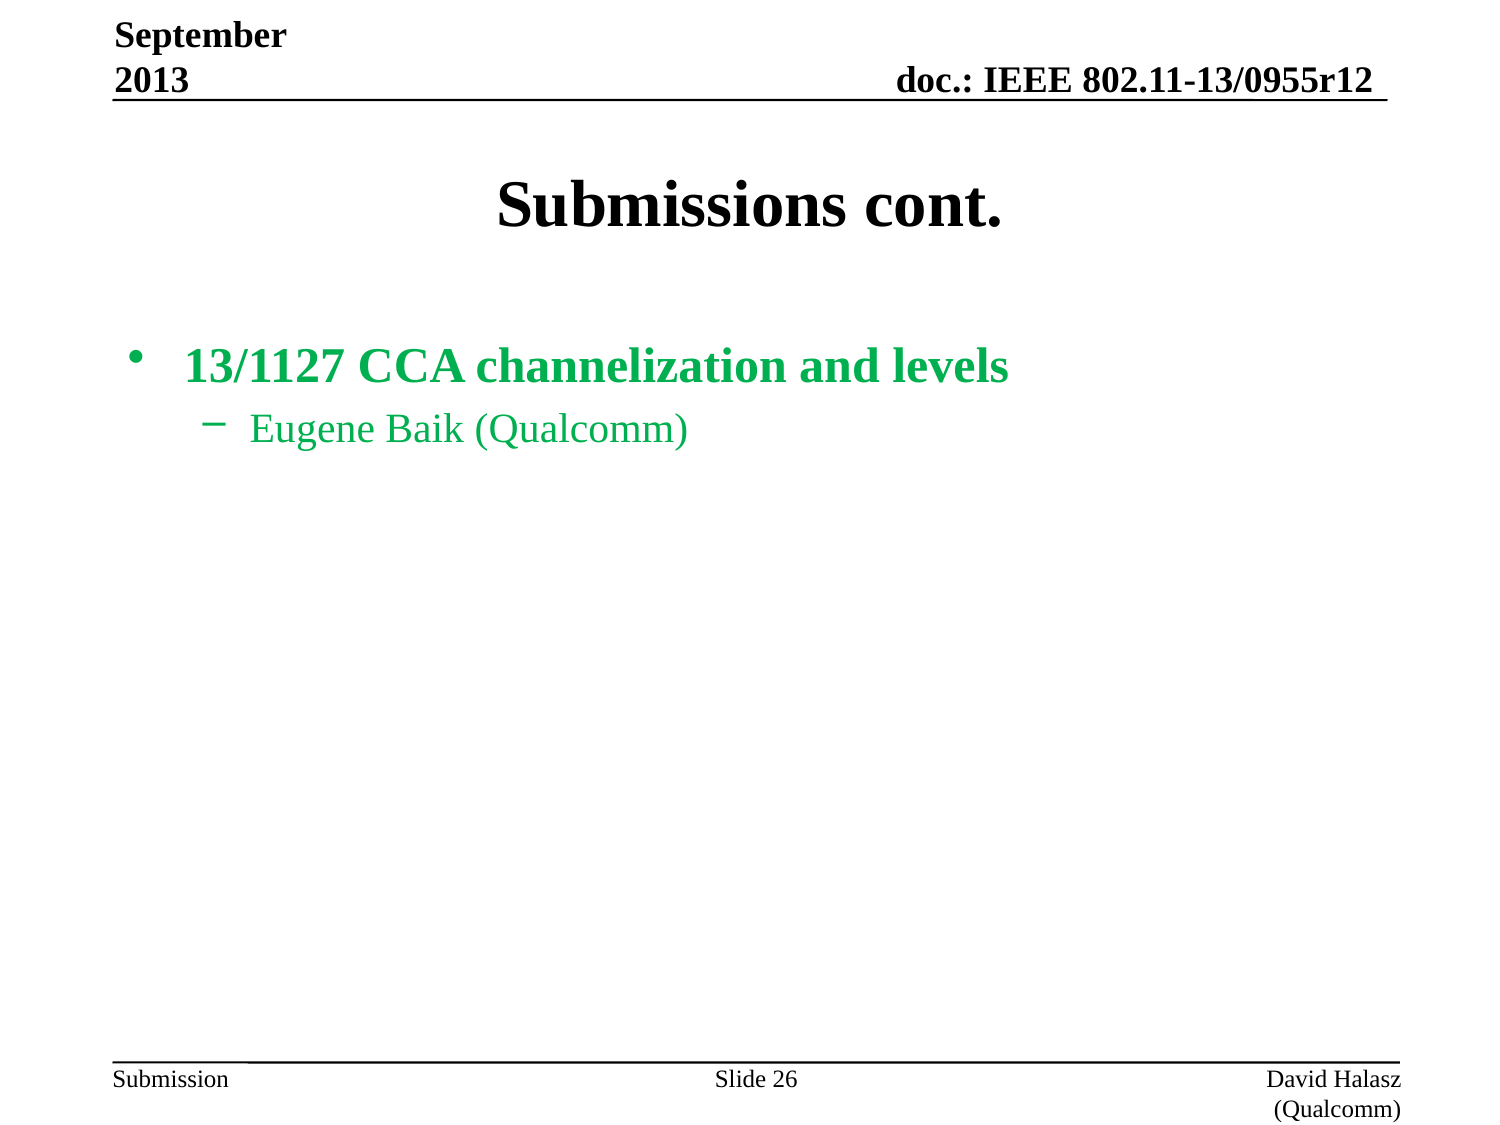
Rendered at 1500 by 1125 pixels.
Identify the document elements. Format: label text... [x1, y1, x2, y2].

title Submissions cont. [112, 112, 1388, 288]
slide_number Slide 26 [712, 1061, 800, 1093]
footer David Halasz (Qualcomm) [1264, 1061, 1402, 1093]
list 13/1127 CCA channelization and levels Eugene Baik (Qualcomm) [112, 324, 1388, 1001]
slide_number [114, 54, 333, 101]
